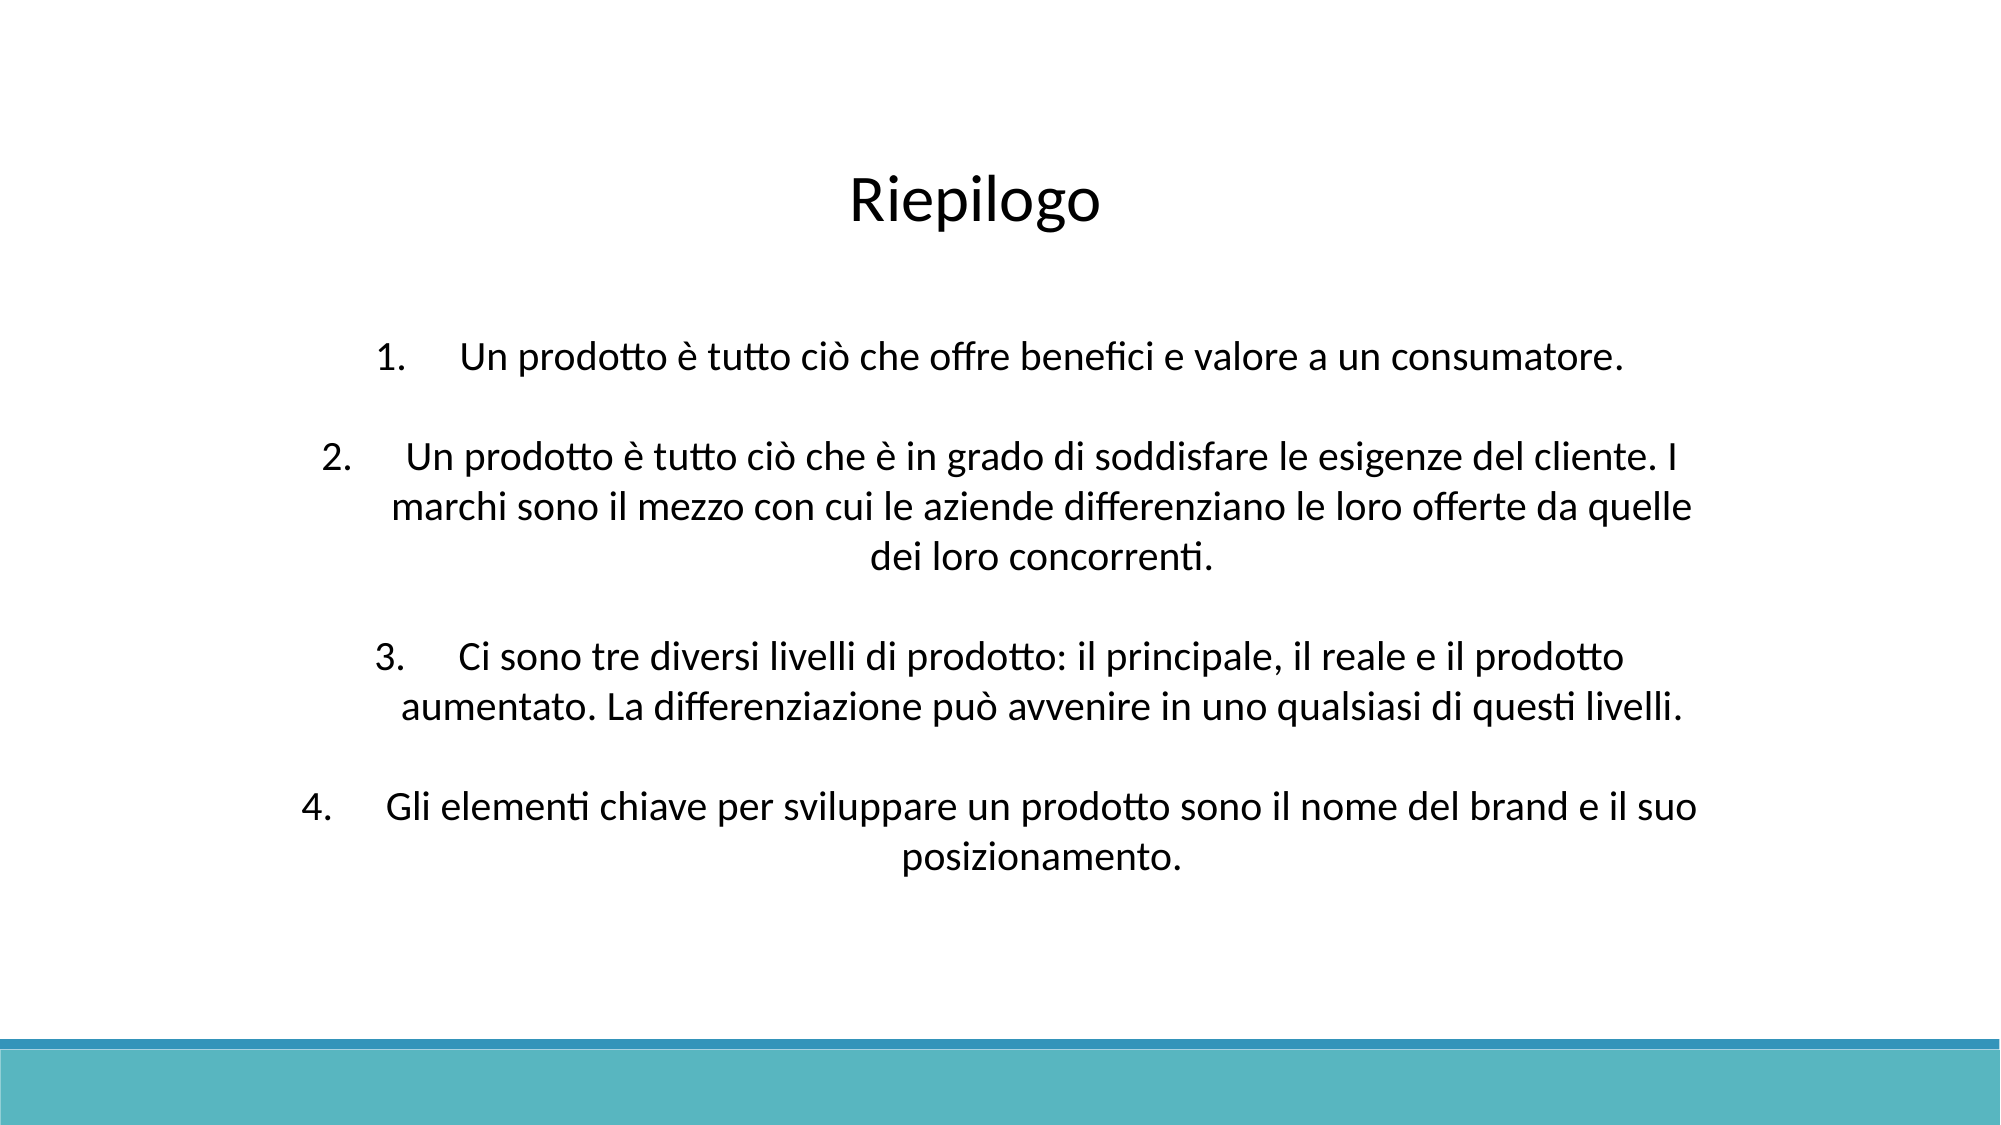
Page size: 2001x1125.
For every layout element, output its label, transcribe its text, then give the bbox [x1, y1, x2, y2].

text_box Riepilogo [834, 147, 1835, 242]
text_box Un prodotto è tutto ciò che offre benefici e valore a un consumatore. Un prodotto è tutto ciò che è in grado di soddisfare le esigenze del cliente. I marchi sono il mezzo con cui le aziende differenziano le loro offerte da quelle dei loro concorrenti. Ci sono tre diversi livelli di prodotto: il principale, il reale e il prodotto aumentato. La differenziazione può avvenire in uno qualsiasi di questi livelli. Gli elementi chiave per sviluppare un prodotto sono il nome del brand e il suo posizionamento. [280, 321, 1720, 887]
